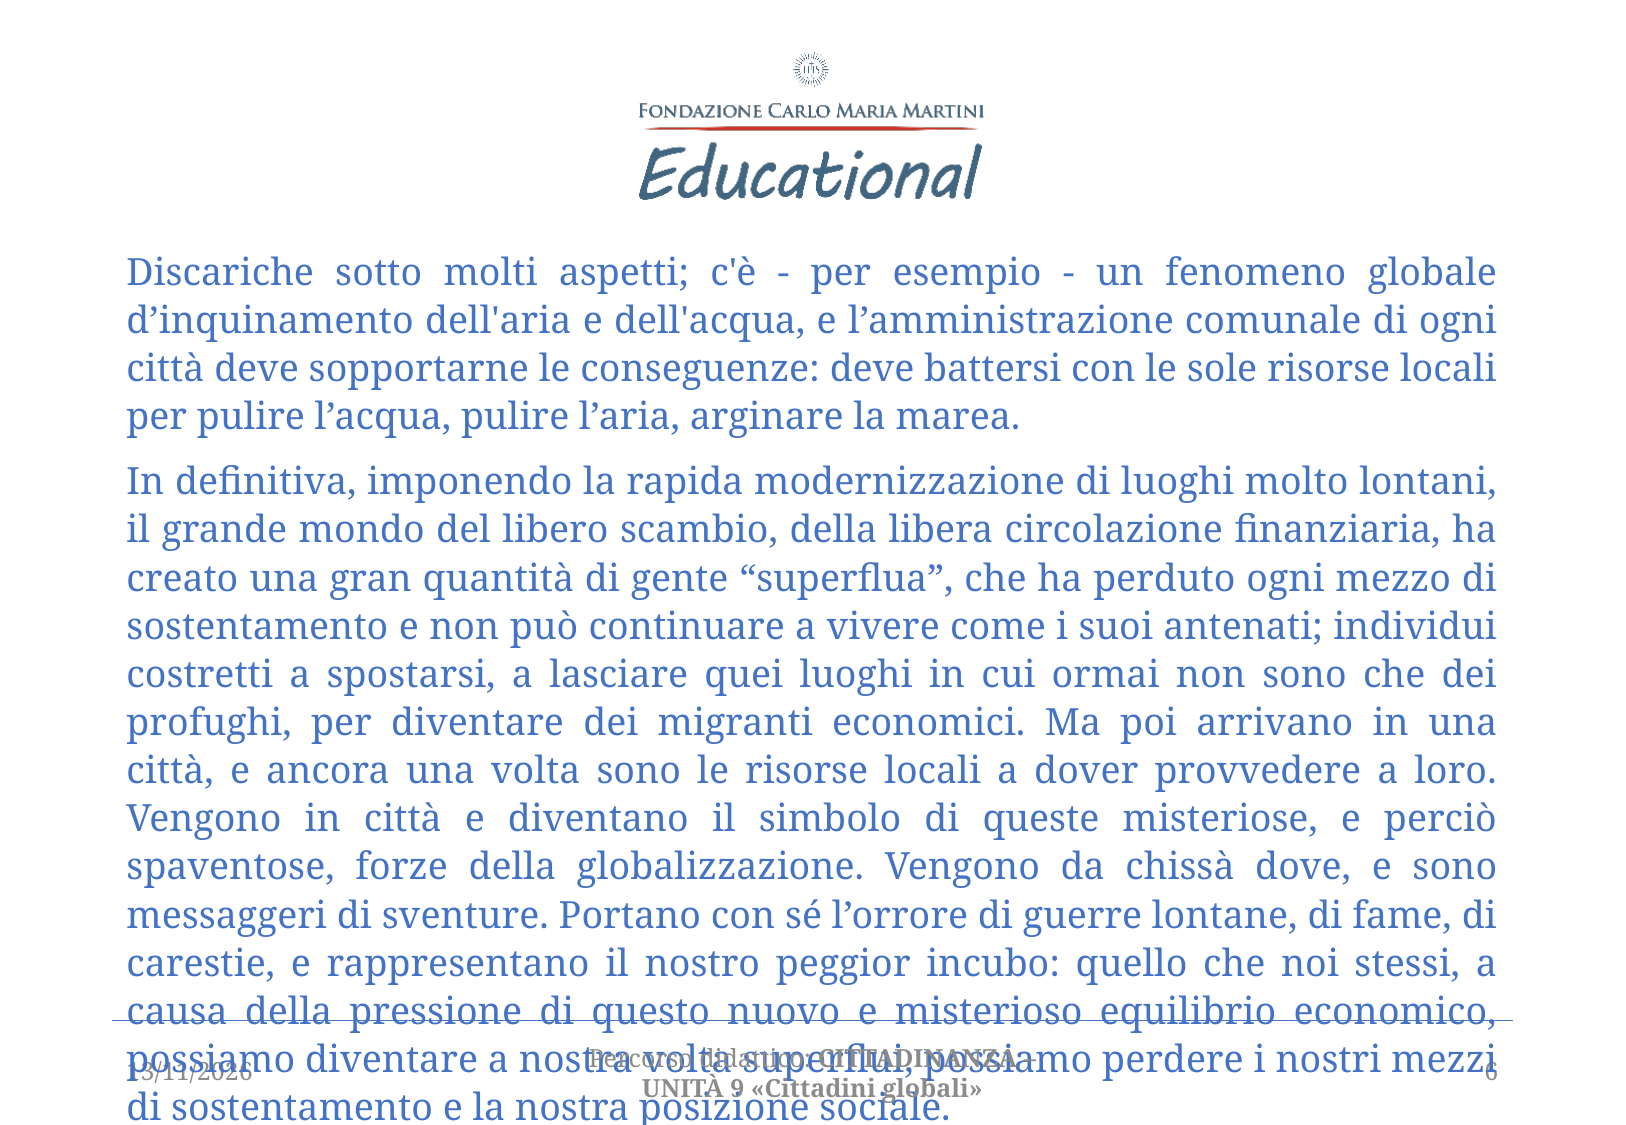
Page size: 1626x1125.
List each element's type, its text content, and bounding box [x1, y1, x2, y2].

text_box Discariche sotto molti aspetti; c'è - per esempio - un fenomeno globale d’inquinamento dell'aria e dell'acqua, e l’amministrazione comunale di ogni città deve sopportarne le conseguenze: deve battersi con le sole risorse locali per pulire l’acqua, pulire l’aria, arginare la marea. In definitiva, imponendo la rapida modernizzazione di luoghi molto lontani, il grande mondo del libero scambio, della libera circolazione finanziaria, ha creato una gran quantità di gente “superflua”, che ha perduto ogni mezzo di sostentamento e non può continuare a vivere come i suoi antenati; individui costretti a spostarsi, a lasciare quei luoghi in cui ormai non sono che dei profughi, per diventare dei migranti economici. Ma poi arrivano in una città, e ancora una volta sono le risorse locali a dover provvedere a loro. Vengono in città e diventano il simbolo di queste misteriose, e perciò spaventose, forze della globalizzazione. Vengono da chissà dove, e sono messaggeri di sventure. Portano con sé l’orrore di guerre lontane, di fame, di carestie, e rappresentano il nostro peggior incubo: quello che noi stessi, a causa della pressione di questo nuovo e misterioso equilibrio economico, possiamo diventare a nostra volta superflui, possiamo perdere i nostri mezzi di sostentamento e la nostra posizione sociale. [111, 237, 1514, 1125]
footer Percorso didattico: CITTADINANZA – unità 9 «Cittadini globali» [538, 1042, 1087, 1103]
picture [632, 49, 993, 210]
